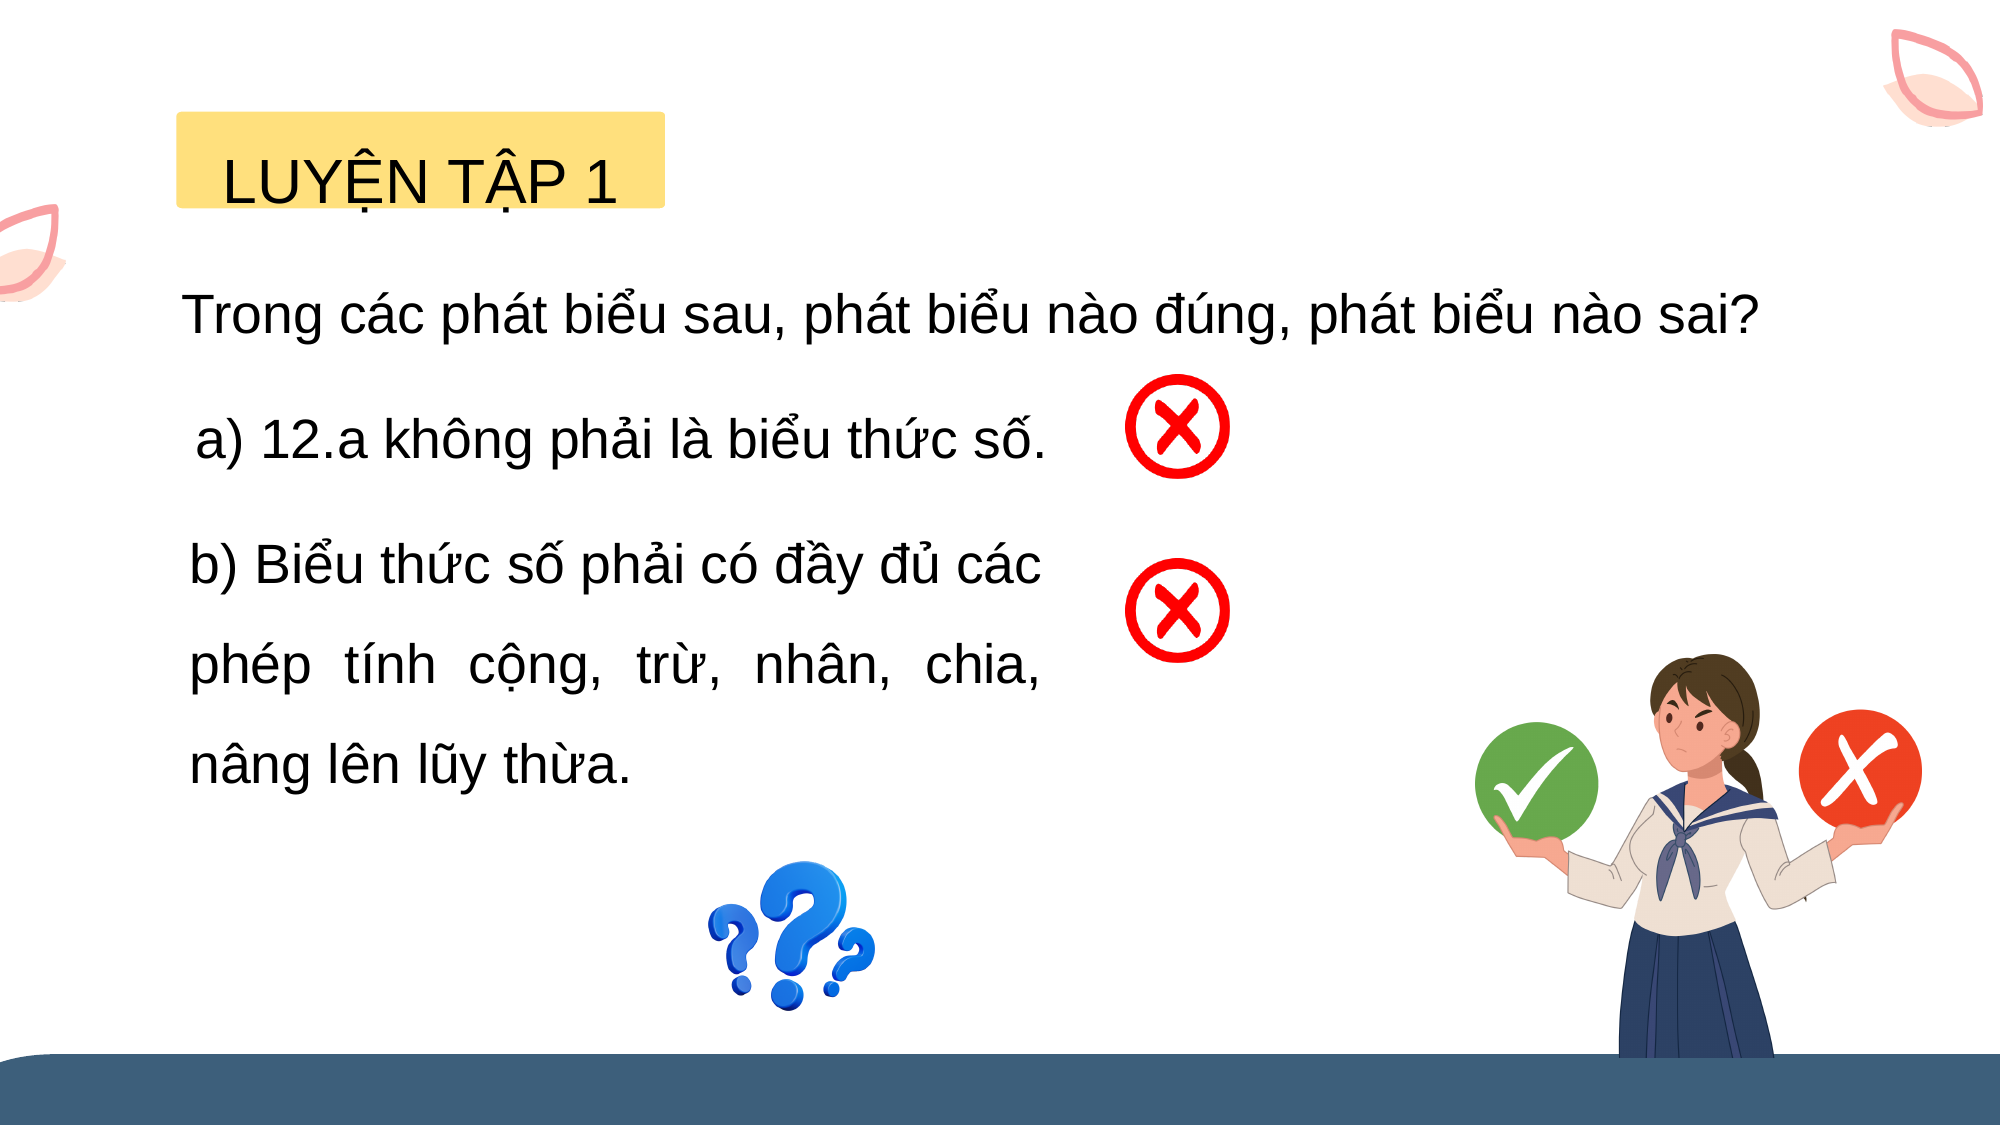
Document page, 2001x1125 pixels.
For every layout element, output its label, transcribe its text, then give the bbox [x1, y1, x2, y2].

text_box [174, 95, 667, 225]
picture [1124, 558, 1230, 663]
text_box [0, 1054, 2000, 1125]
picture [0, 204, 66, 302]
text_box a) 12.a không phải là biểu thức số. [180, 362, 1065, 478]
picture [708, 861, 875, 1011]
picture [1883, 29, 1983, 127]
text_box b) Biểu thức số phải có đầy đủ các phép tính cộng, trừ, nhân, chia, nâng lên lũy thừa. [174, 487, 1059, 802]
picture [1124, 374, 1230, 479]
text_box Trong các phát biểu sau, phát biểu nào đúng, phát biểu nào sai? [166, 237, 1842, 353]
picture [1474, 654, 1922, 1058]
